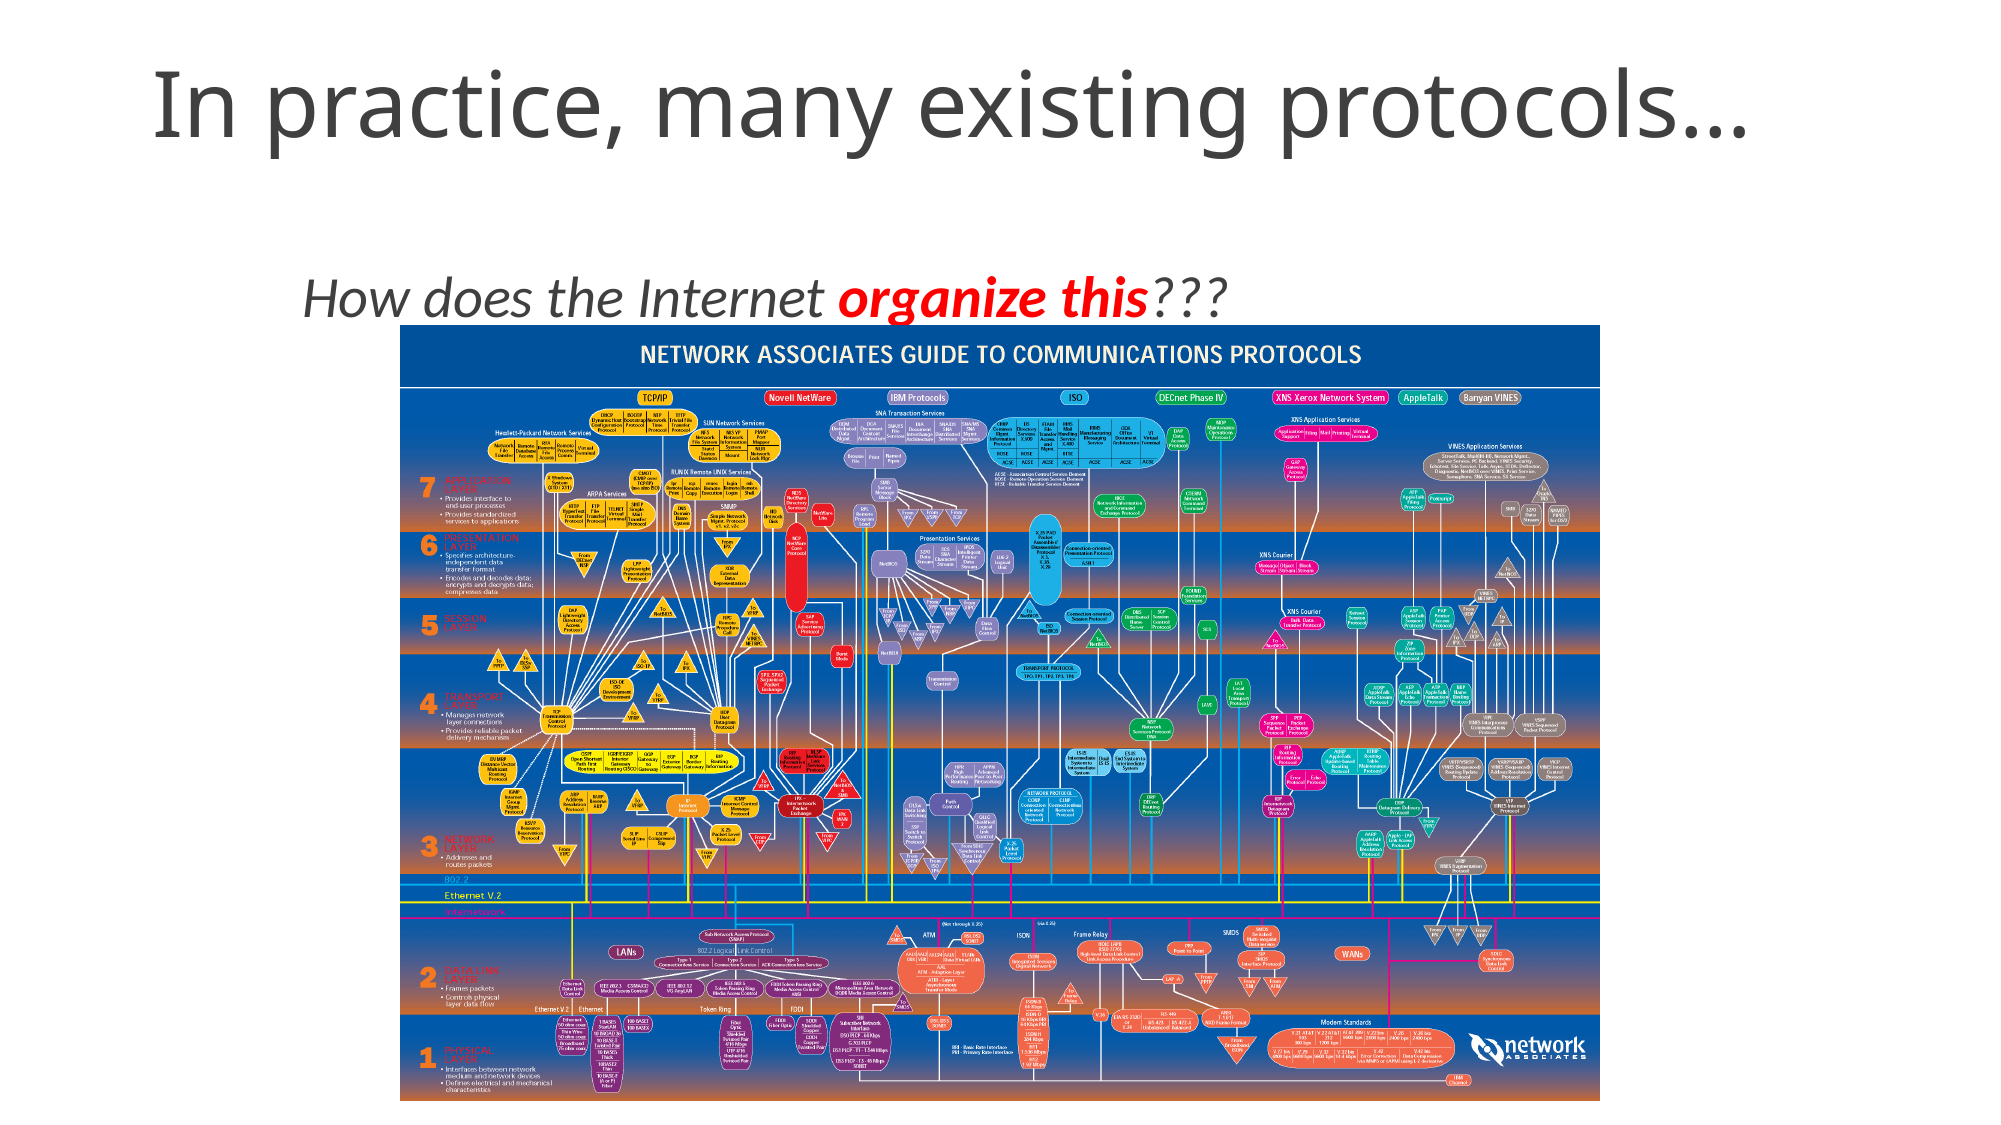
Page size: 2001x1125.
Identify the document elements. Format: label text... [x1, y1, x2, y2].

list How does the Internet organize this??? [137, 259, 1863, 1014]
picture [400, 325, 1600, 1101]
title In practice, many existing protocols… [137, 0, 1863, 217]
